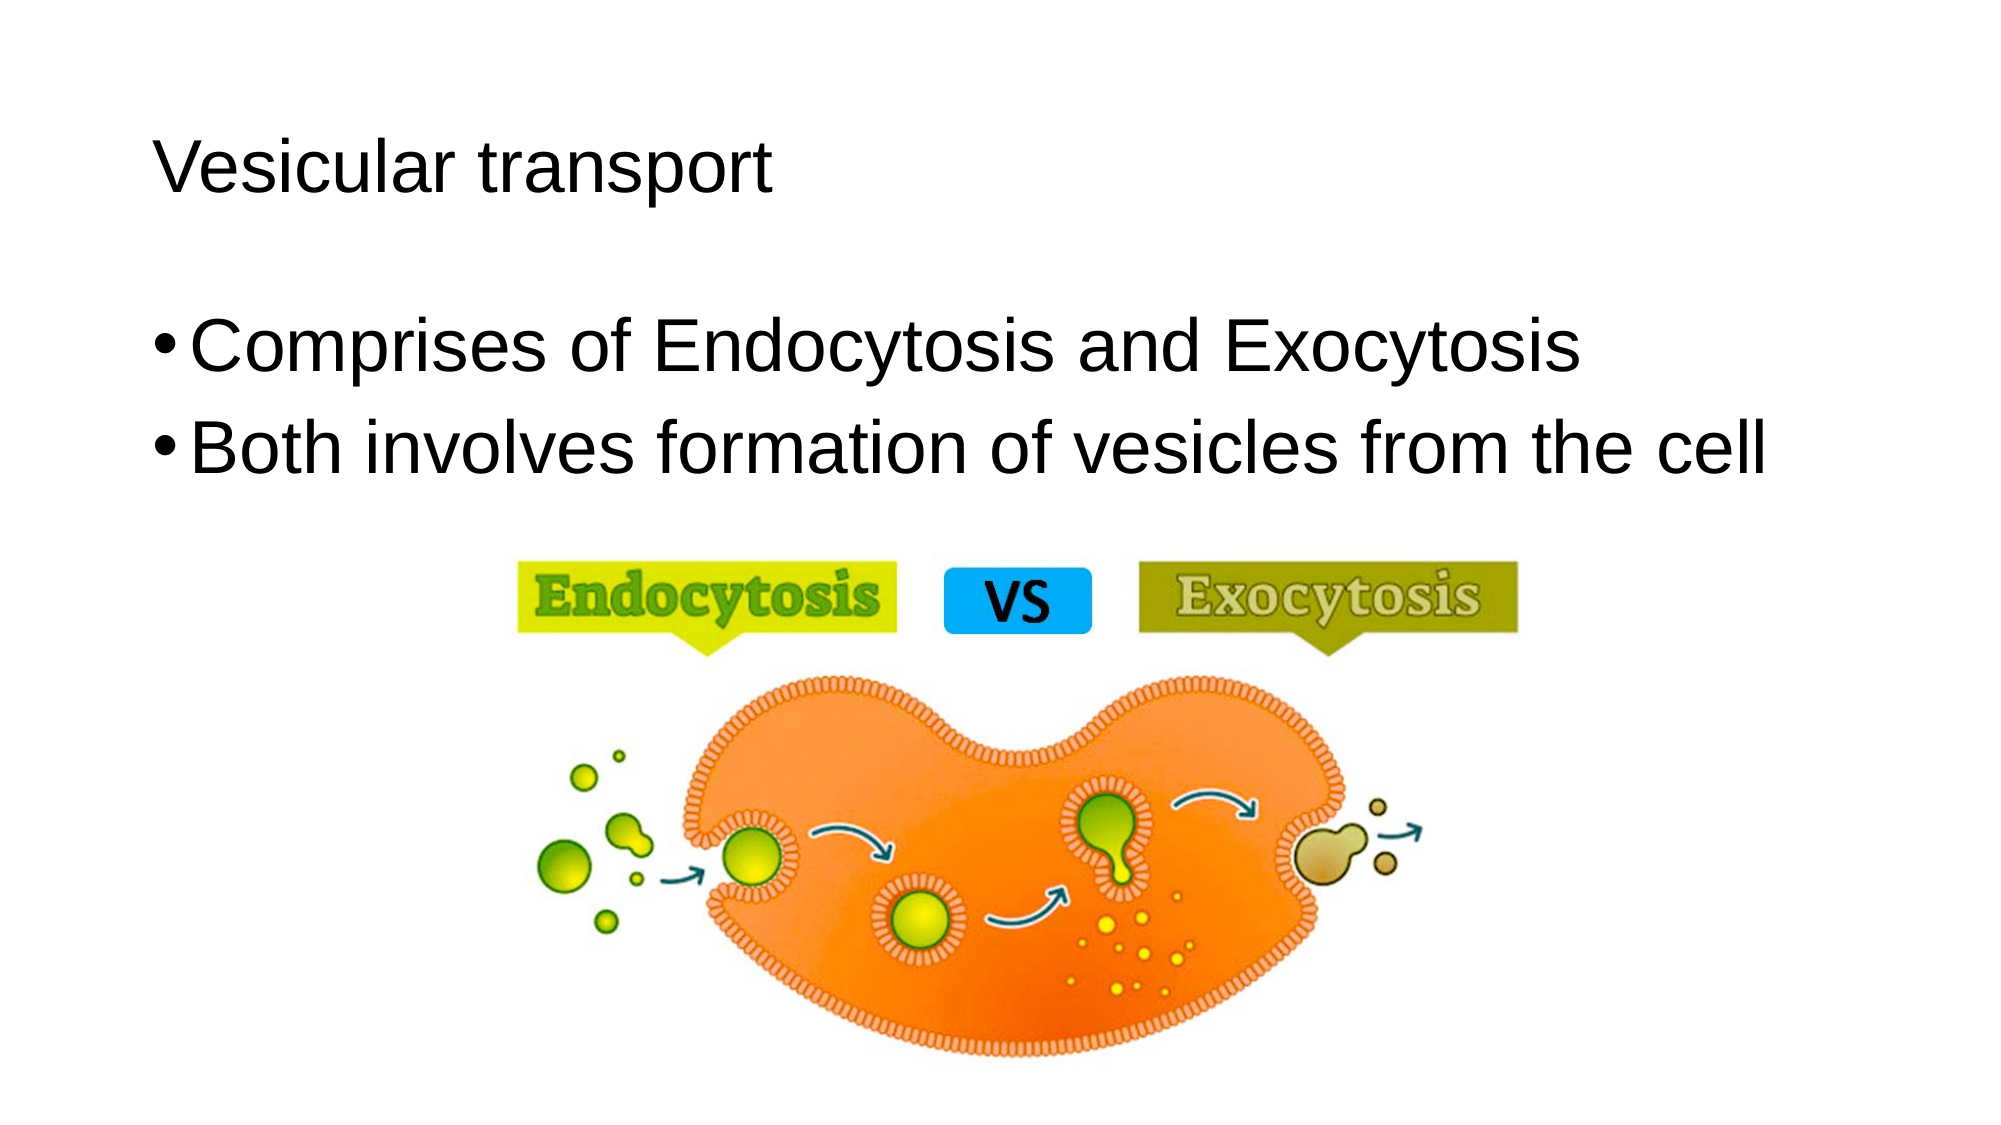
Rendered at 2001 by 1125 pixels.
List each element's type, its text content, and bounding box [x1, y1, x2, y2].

picture [506, 540, 1528, 1077]
list Comprises of Endocytosis and Exocytosis Both involves formation of vesicles from the cell [137, 299, 1863, 1014]
title Vesicular transport [137, 59, 1863, 278]
